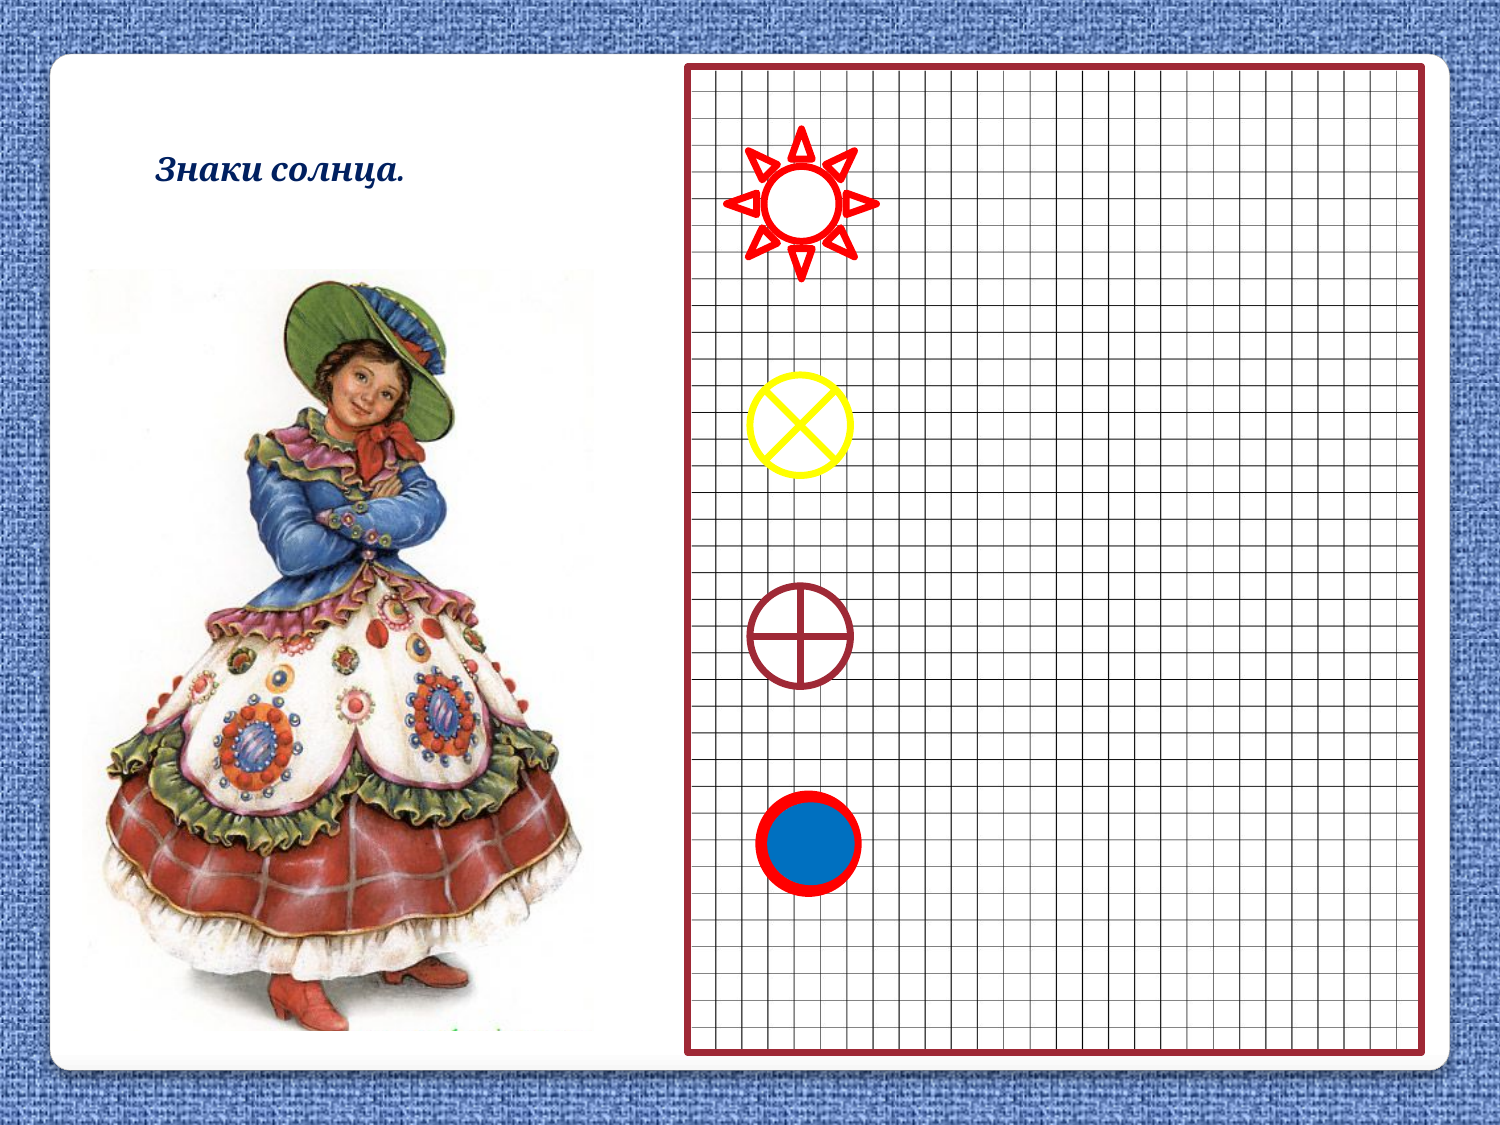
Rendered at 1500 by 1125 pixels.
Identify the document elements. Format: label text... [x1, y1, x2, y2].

text_box Знаки солнца. [140, 140, 575, 196]
text_box [743, 125, 860, 194]
picture [0, 0, 1500, 1125]
